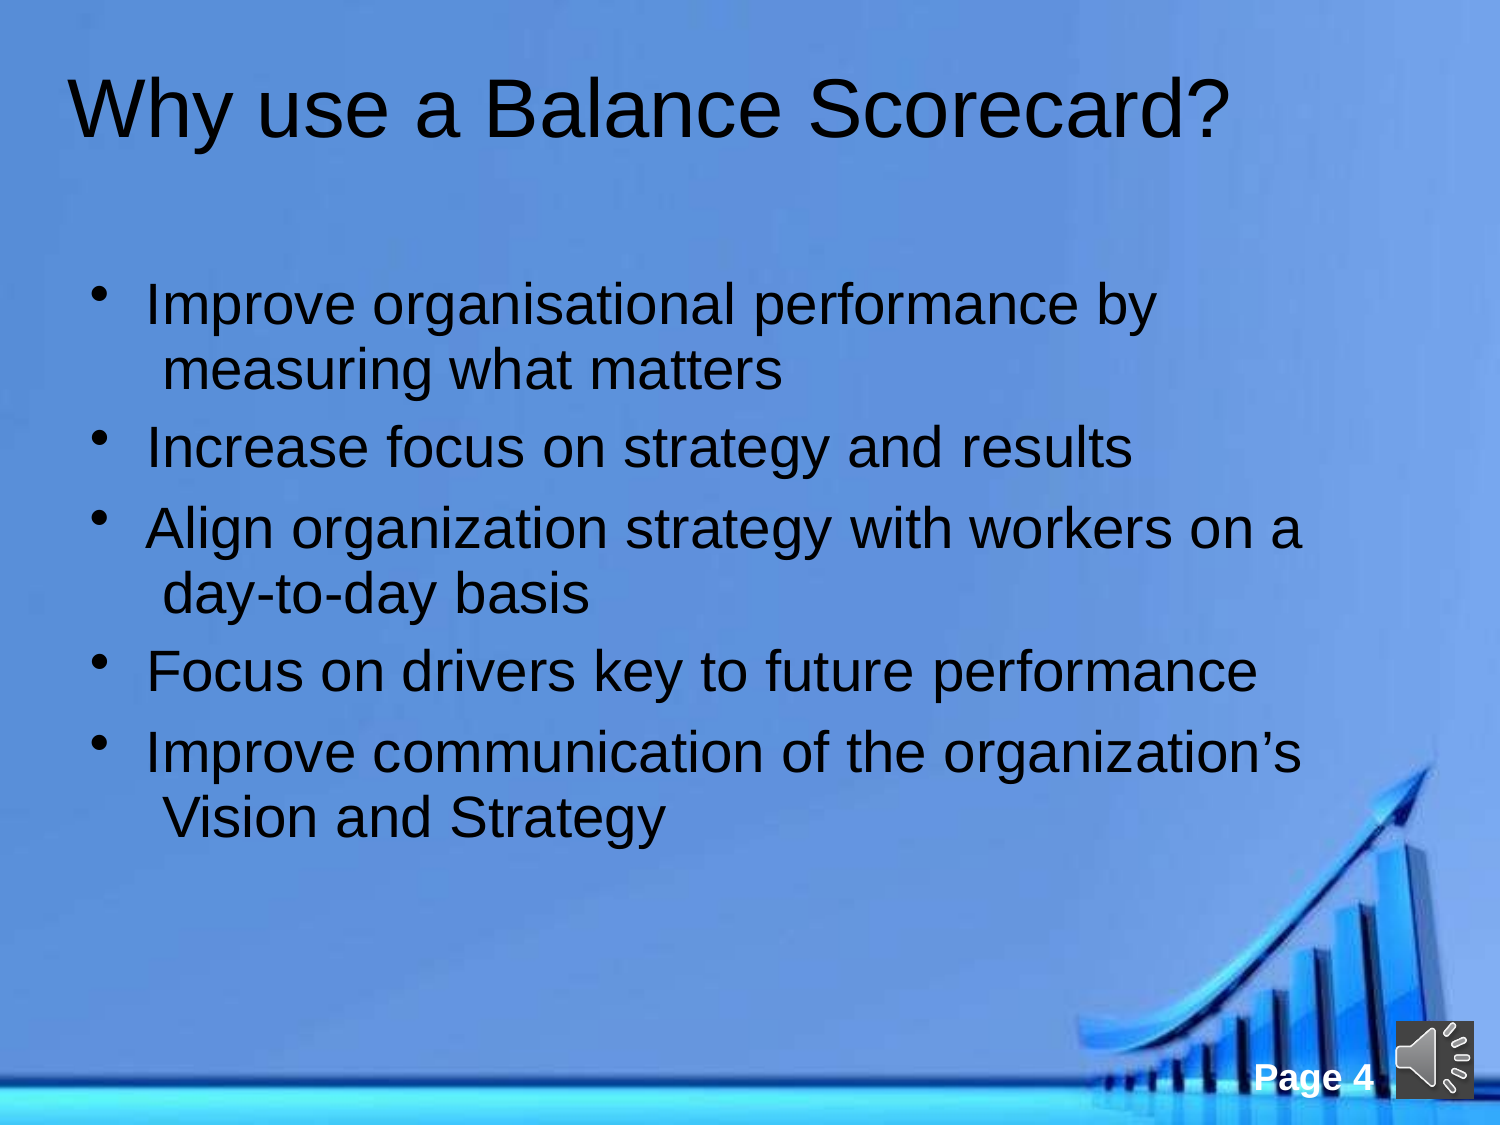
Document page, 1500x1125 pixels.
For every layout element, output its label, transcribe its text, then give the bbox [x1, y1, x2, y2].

text_box [0, 0, 1500, 1125]
text_box Improve organisational performance by measuring what matters Increase focus on strategy and results Align organization strategy with workers on a day-to-day basis Focus on drivers key to future performance Improve communication of the organization’s Vision and Strategy [87, 262, 1308, 850]
slide_number Page 4 [1251, 1054, 1381, 1125]
picture [1394, 1019, 1476, 1101]
title Why use a Balance Scorecard? [65, 52, 1238, 243]
